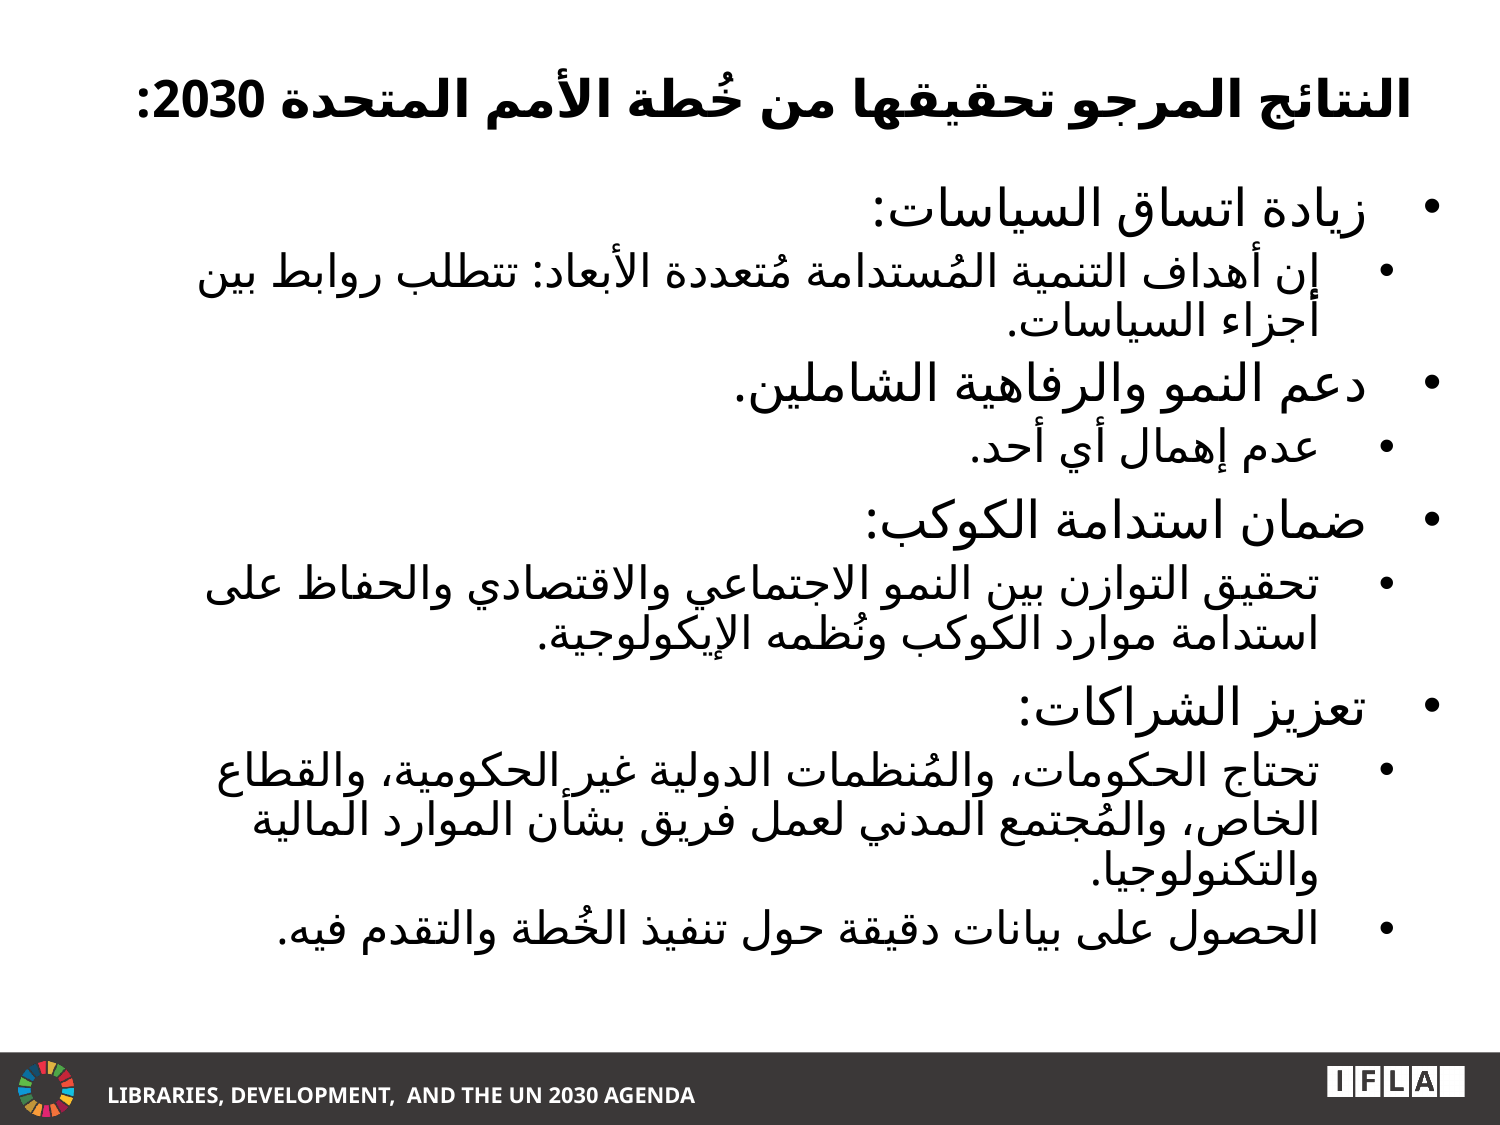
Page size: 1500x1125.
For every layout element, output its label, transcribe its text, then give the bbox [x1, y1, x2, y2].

list زيادة اتساق السياسات: إن أهداف التنمية المُستدامة مُتعددة الأبعاد: تتطلب روابط بين أجزاء السياسات. دعم النمو والرفاهية الشاملين. عدم إهمال أي أحد. ضمان استدامة الكوكب: تحقيق التوازن بين النمو الاجتماعي والاقتصادي والحفاظ على استدامة موارد الكوكب ونُظمه الإيكولوجية. تعزيز الشراكات: تحتاج الحكومات، والمُنظمات الدولية غير الحكومية، والقطاع الخاص، والمُجتمع المدني لعمل فريق بشأن الموارد المالية والتكنولوجيا. الحصول على بيانات دقيقة حول تنفيذ الخُطة والتقدم فيه. [78, 173, 1471, 992]
picture [1327, 1064, 1465, 1099]
picture [18, 1061, 74, 1117]
title النتائج المرجو تحقيقها من خُطة الأمم المتحدة 2030: [78, 42, 1429, 159]
